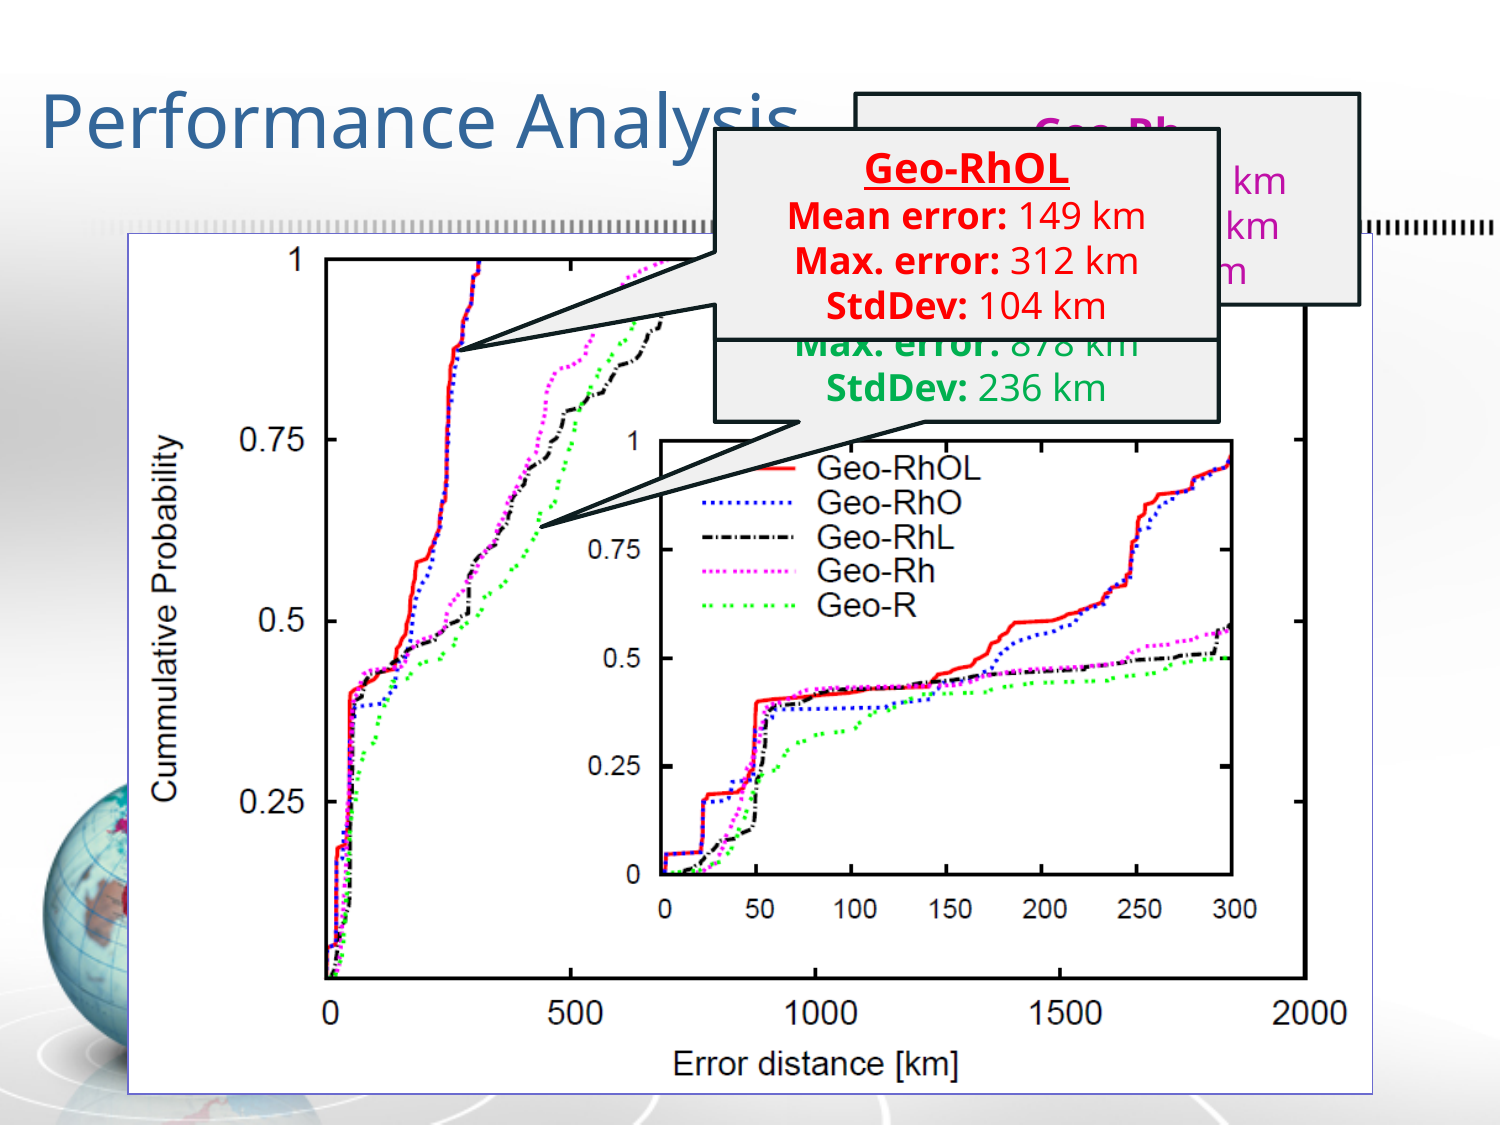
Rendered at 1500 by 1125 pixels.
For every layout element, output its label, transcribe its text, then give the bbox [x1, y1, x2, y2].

picture [0, 0, 1500, 1125]
text_box Geo-RhOL Mean error: 149 km Max. error: 312 km StdDev: 104 km [712, 126, 1221, 232]
text_box Geo-Rh Mean error: 251 km Max. error: 699 km StdDev: 205 km [853, 91, 1362, 232]
title Performance Analysis [24, 24, 1476, 213]
